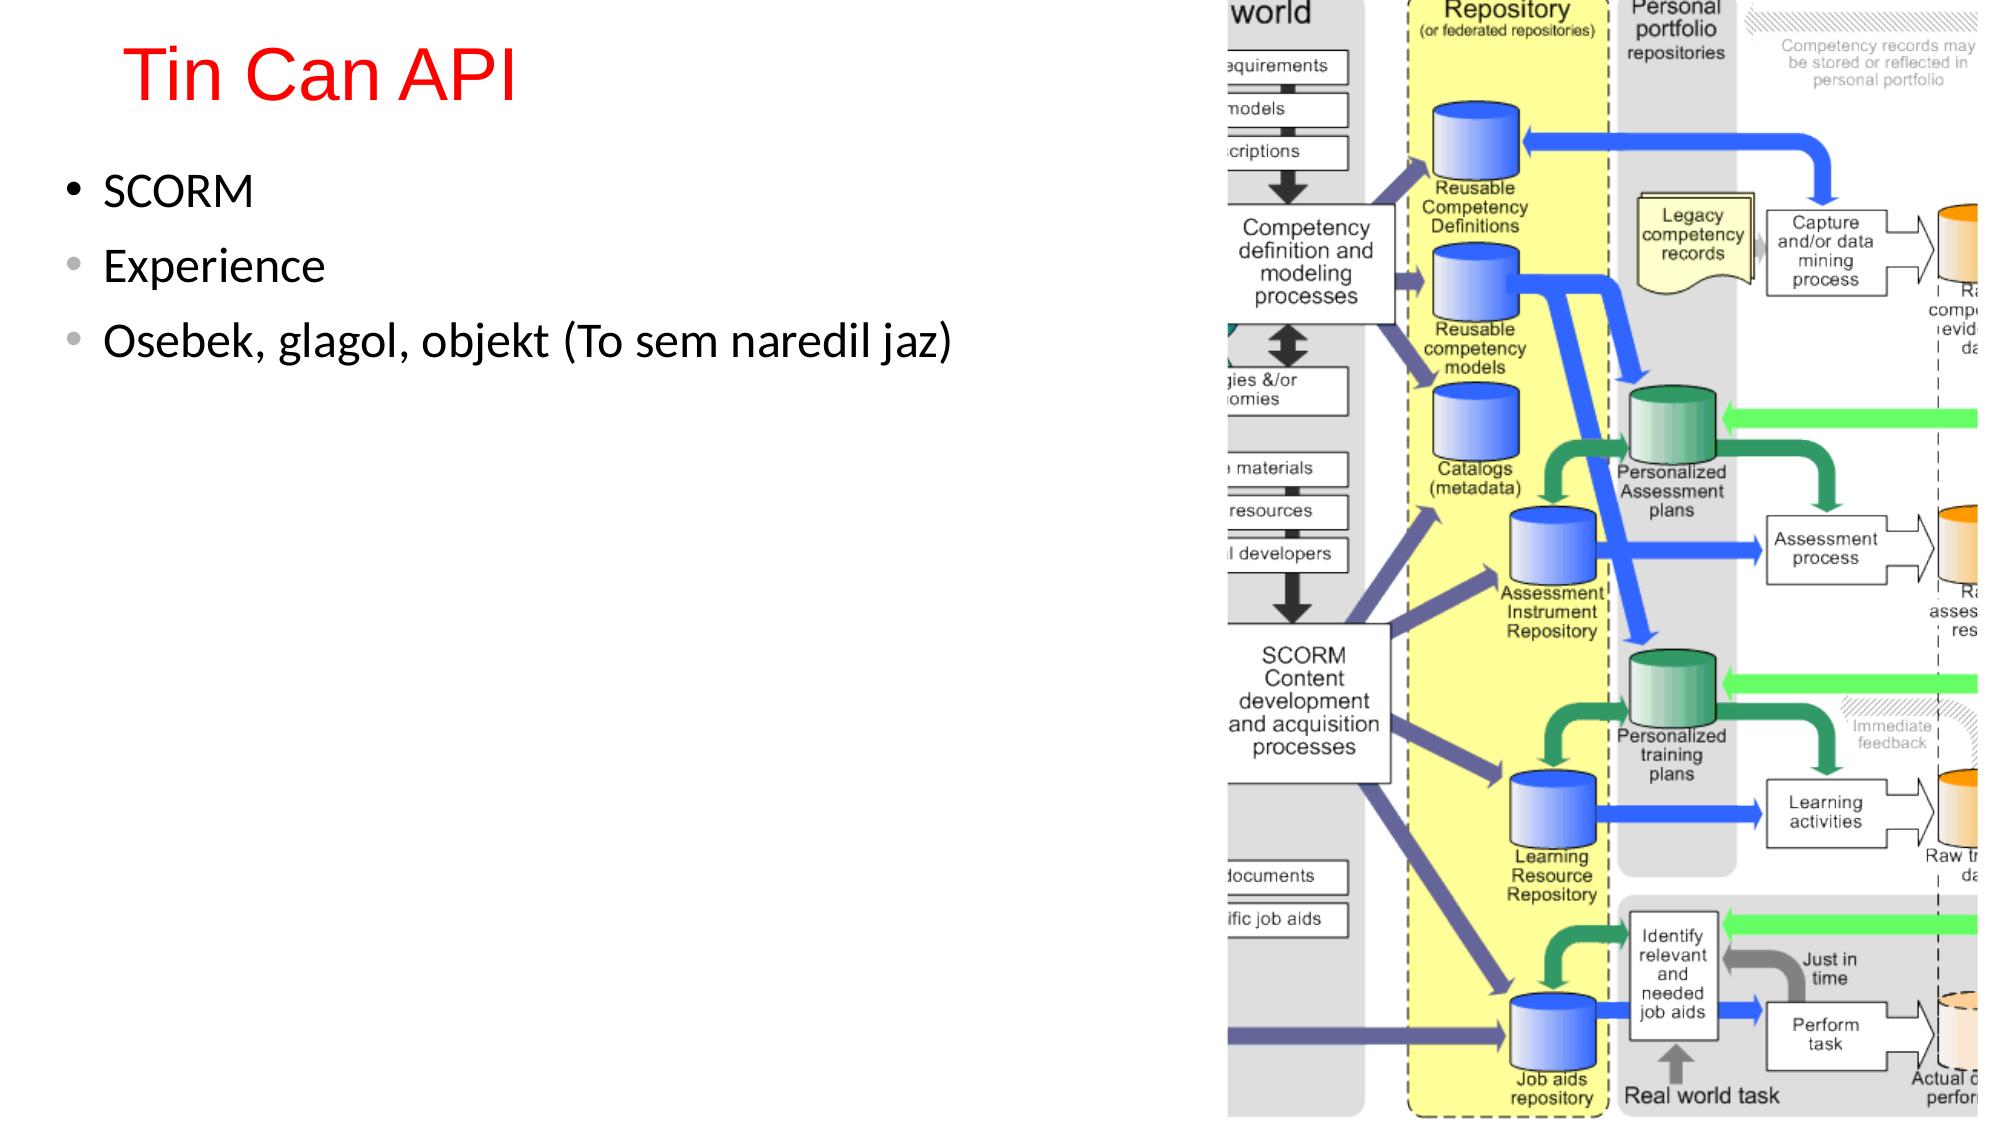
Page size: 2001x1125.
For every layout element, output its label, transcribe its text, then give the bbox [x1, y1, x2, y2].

title Tin Can API [107, 0, 1227, 168]
picture [1227, 0, 1978, 1121]
list SCORM Experience Osebek, glagol, objekt (To sem naredil jaz) [50, 156, 1162, 399]
